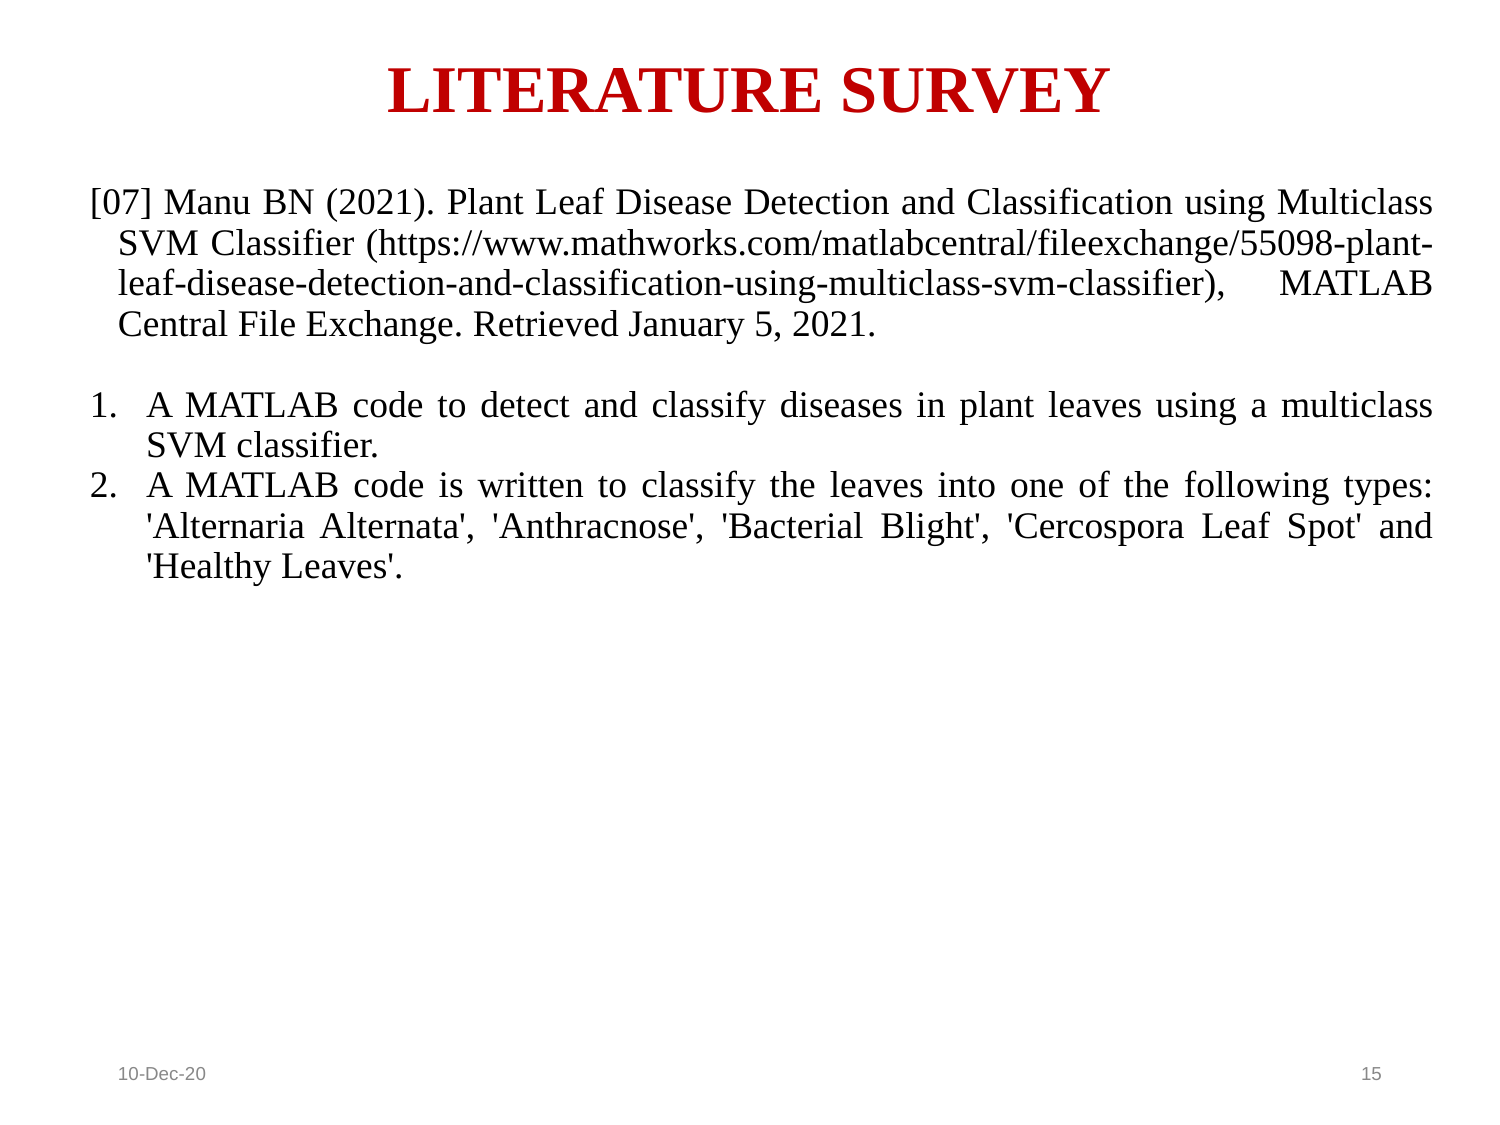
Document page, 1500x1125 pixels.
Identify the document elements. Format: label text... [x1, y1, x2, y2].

text_box 10-Dec-20 [103, 1042, 441, 1103]
text_box [07] Manu BN (2021). Plant Leaf Disease Detection and Classification using Multiclass SVM Classifier (https://www.mathworks.com/matlabcentral/fileexchange/55098-plant-leaf-disease-detection-and-classification-using-multiclass-svm-classifier), MATLAB Central File Exchange. Retrieved January 5, 2021. A MATLAB code to detect and classify diseases in plant leaves using a multiclass SVM classifier. A MATLAB code is written to classify the leaves into one of the following types: 'Alternaria Alternata', 'Anthracnose', 'Bacterial Blight', 'Cercospora Leaf Spot' and 'Healthy Leaves'. [74, 174, 1450, 988]
text_box LITERATURE SURVEY [75, 45, 1425, 138]
text_box <number> [1059, 1042, 1397, 1103]
